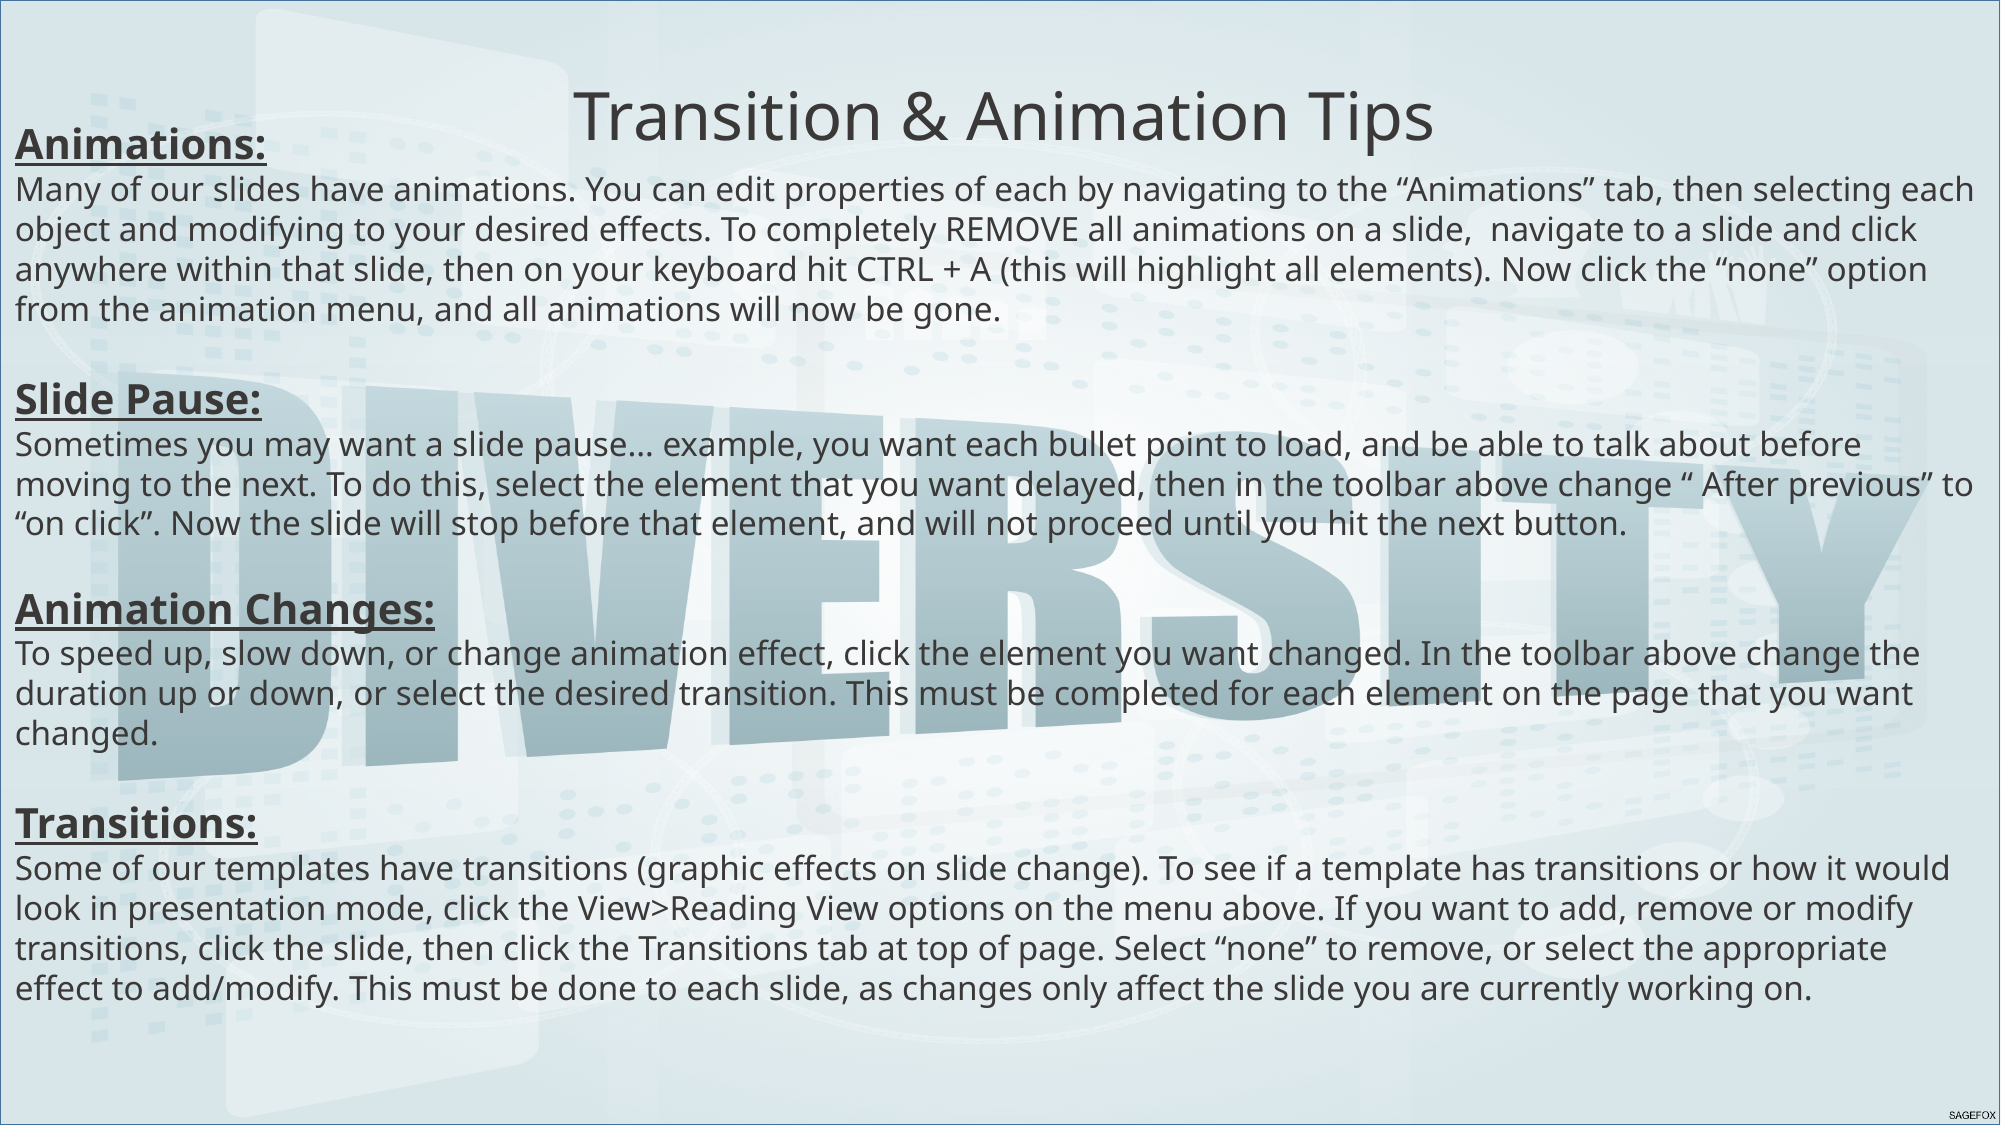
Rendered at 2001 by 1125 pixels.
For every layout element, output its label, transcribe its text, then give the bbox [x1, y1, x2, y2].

title Transition & Animation Tips [477, 59, 1532, 177]
text_box Animations: Many of our slides have animations. You can edit properties of each by navigating to the “Animations” tab, then selecting each object and modifying to your desired effects. To completely REMOVE all animations on a slide, navigate to a slide and click anywhere within that slide, then on your keyboard hit CTRL + A (this will highlight all elements). Now click the “none” option from the animation menu, and all animations will now be gone. Slide Pause: Sometimes you may want a slide pause… example, you want each bullet point to load, and be able to talk about before moving to the next. To do this, select the element that you want delayed, then in the toolbar above change “ After previous” to “on click”. Now the slide will stop before that element, and will not proceed until you hit the next button. Animation Changes: To speed up, slow down, or change animation effect, click the element you want changed. In the toolbar above change the duration up or down, or select the desired transition. This must be completed for each element on the page that you want changed. Transitions: Some of our templates have transitions (graphic effects on slide change). To see if a template has transitions or how it would look in presentation mode, click the View>Reading View options on the menu above. If you want to add, remove or modify transitions, click the slide, then click the Transitions tab at top of page. Select “none” to remove, or select the appropriate effect to add/modify. This must be done to each slide, as changes only affect the slide you are currently working on. [0, 0, 2000, 1125]
